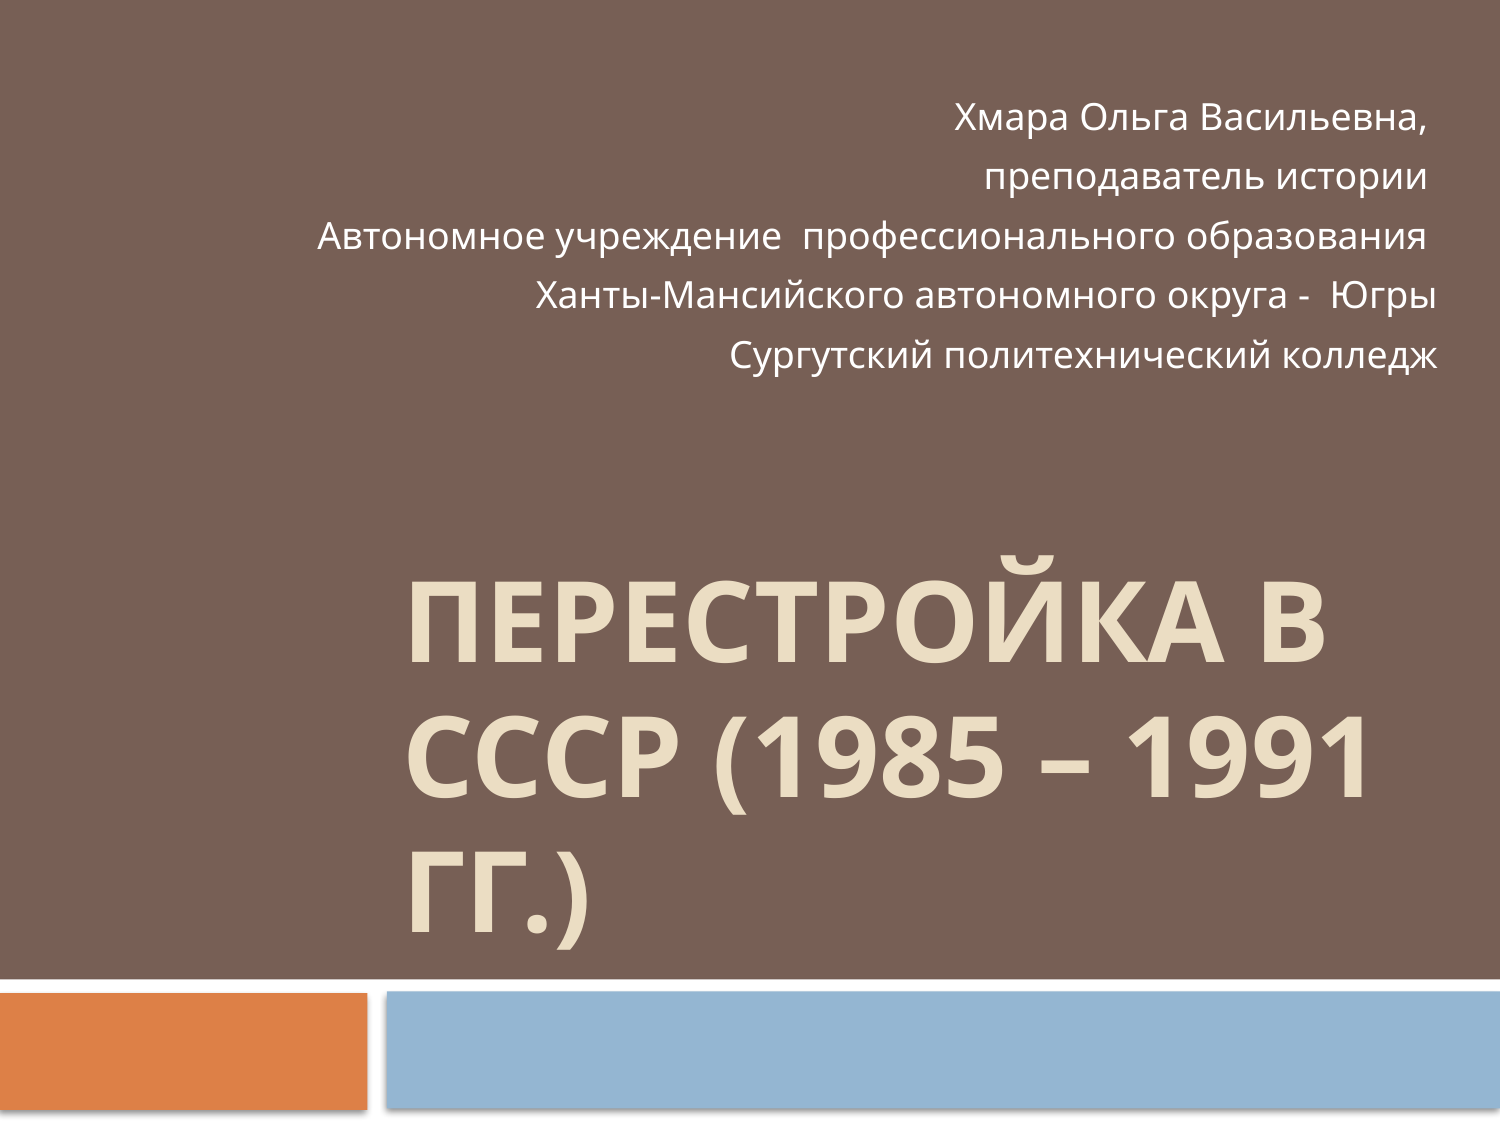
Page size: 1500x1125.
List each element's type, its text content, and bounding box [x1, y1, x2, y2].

title Перестройка в СССР (1985 – 1991 гг.) [387, 469, 1450, 963]
subtitle Хмара Ольга Васильевна, преподаватель истории Автономное учреждение профессионального образования Ханты-Мансийского автономного округа - Югры Сургутский политехнический колледж [70, 0, 1454, 469]
